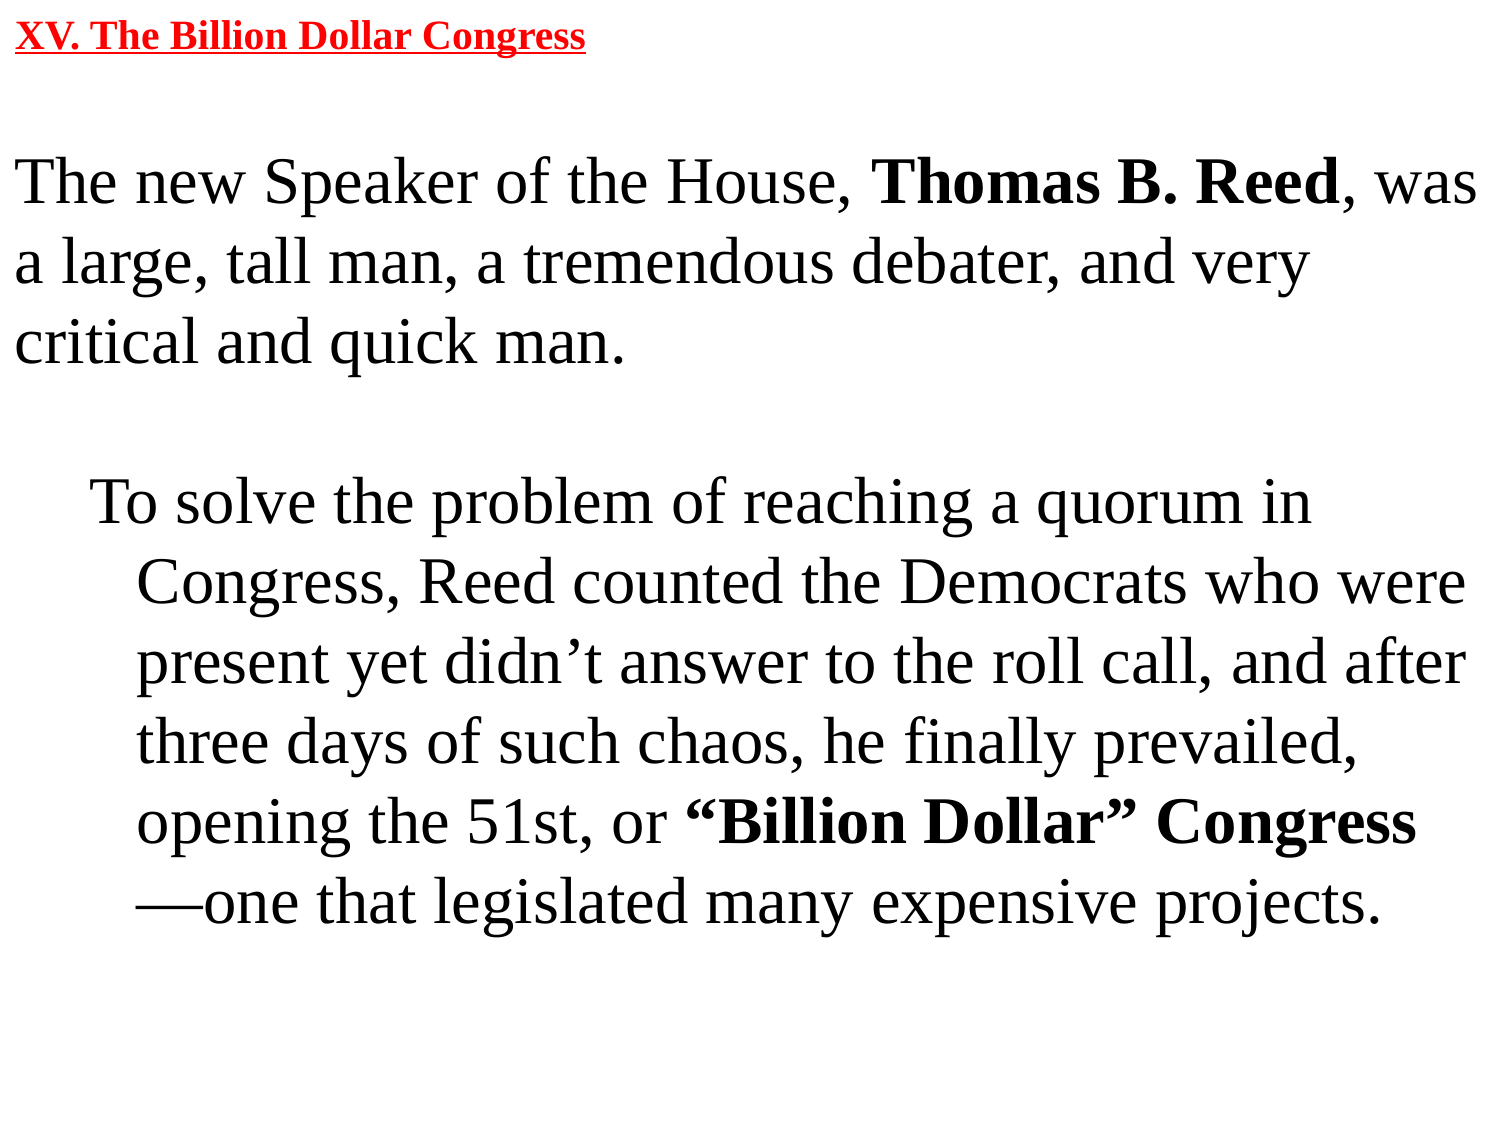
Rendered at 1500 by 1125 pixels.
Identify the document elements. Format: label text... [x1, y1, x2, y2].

text_box XV. The Billion Dollar Congress The new Speaker of the House, Thomas B. Reed, was a large, tall man, a tremendous debater, and very critical and quick man. To solve the problem of reaching a quorum in Congress, Reed counted the Democrats who were present yet didn’t answer to the roll call, and after three days of such chaos, he finally prevailed, opening the 51st, or “Billion Dollar” Congress—one that legislated many expensive projects. [0, 0, 1500, 945]
